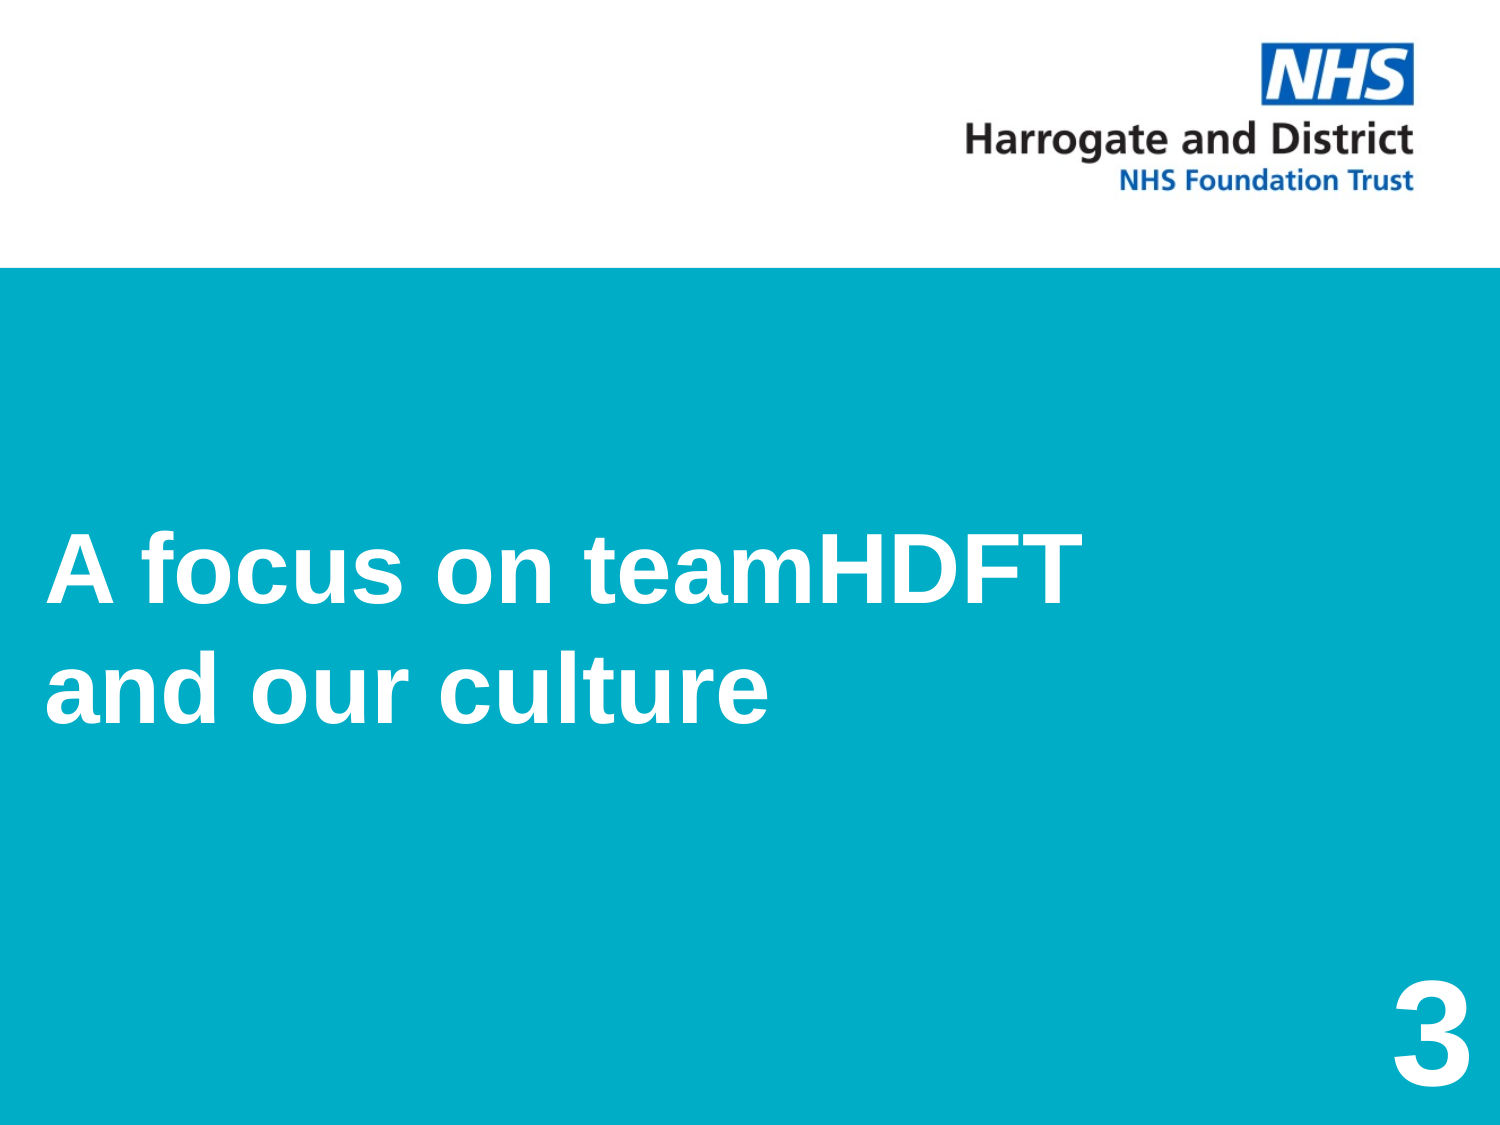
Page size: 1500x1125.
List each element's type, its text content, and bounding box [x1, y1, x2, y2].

picture [938, 33, 1475, 221]
text_box [0, 266, 1500, 1125]
text_box 3 [1376, 928, 1490, 1123]
title A focus on teamHDFT and our culture [29, 503, 1305, 745]
